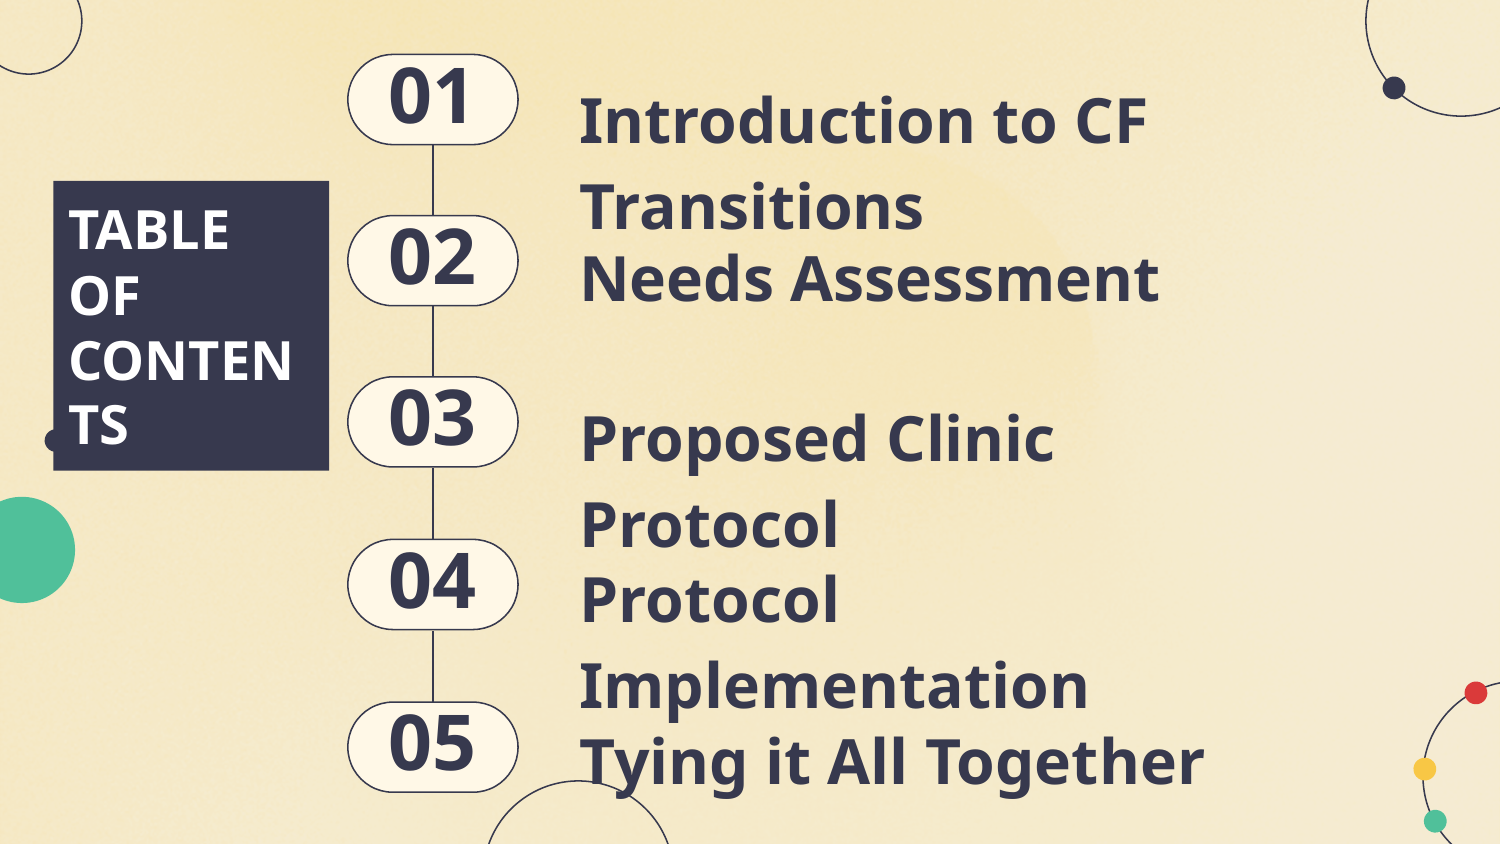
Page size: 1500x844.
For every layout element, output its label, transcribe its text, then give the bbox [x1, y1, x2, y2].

text_box [347, 220, 519, 306]
text_box [347, 381, 519, 467]
text_box [347, 707, 519, 793]
text_box 03 [372, 373, 494, 457]
text_box TABLE OF CONTENTS [53, 180, 330, 471]
text_box 05 [372, 698, 494, 782]
text_box 01 [372, 50, 494, 134]
text_box [347, 59, 519, 145]
text_box 02 [372, 211, 494, 296]
list Protocol Implementation [564, 534, 1329, 638]
list Proposed Clinic Protocol [564, 372, 1329, 476]
list Tying it All Together [564, 695, 1329, 799]
list Needs Assessment [564, 212, 1329, 316]
text_box [347, 544, 519, 630]
list Introduction to CF Transitions [564, 54, 1376, 158]
text_box 04 [372, 535, 494, 619]
